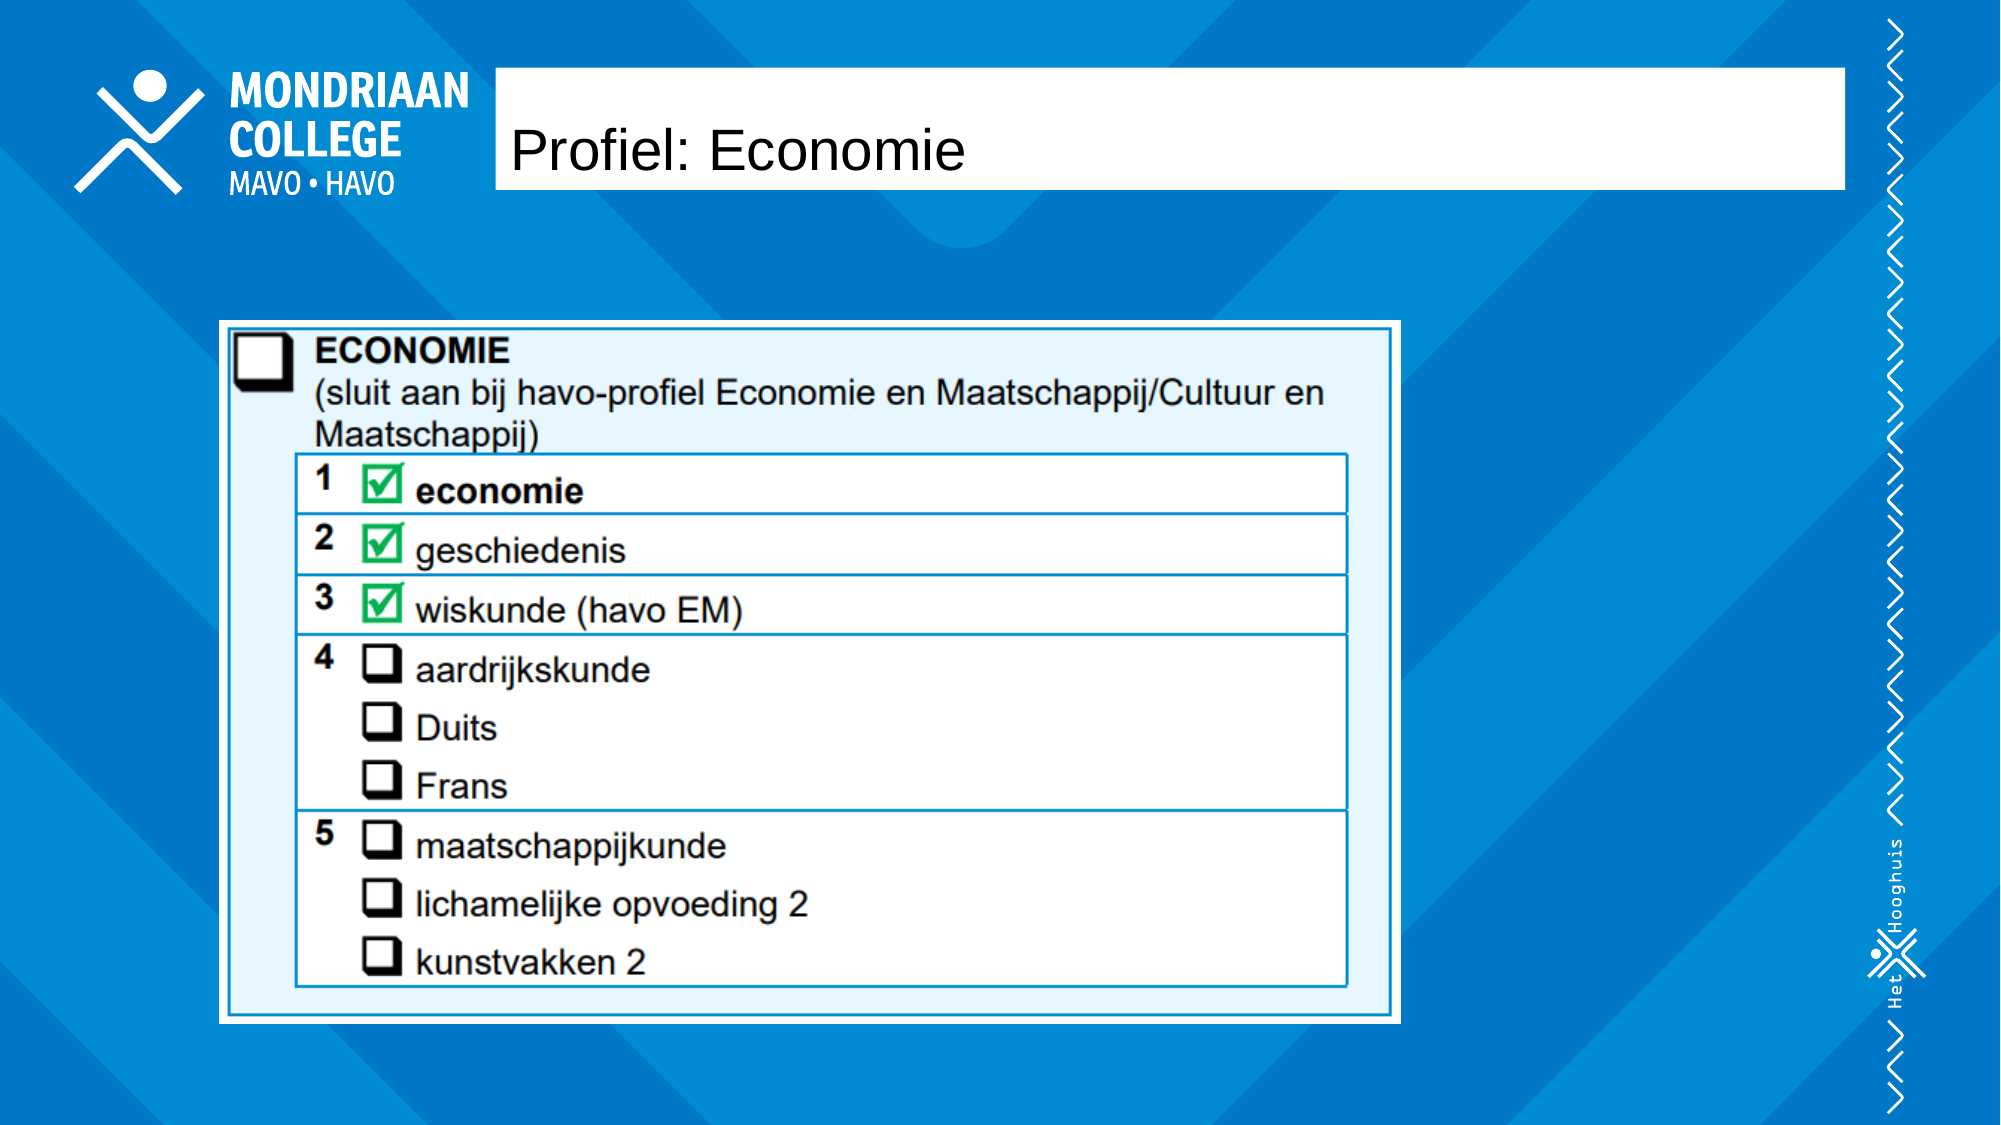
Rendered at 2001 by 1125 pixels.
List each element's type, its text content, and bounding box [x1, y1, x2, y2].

text_box Profiel: Economie [495, 67, 1846, 190]
picture [218, 320, 1401, 1024]
